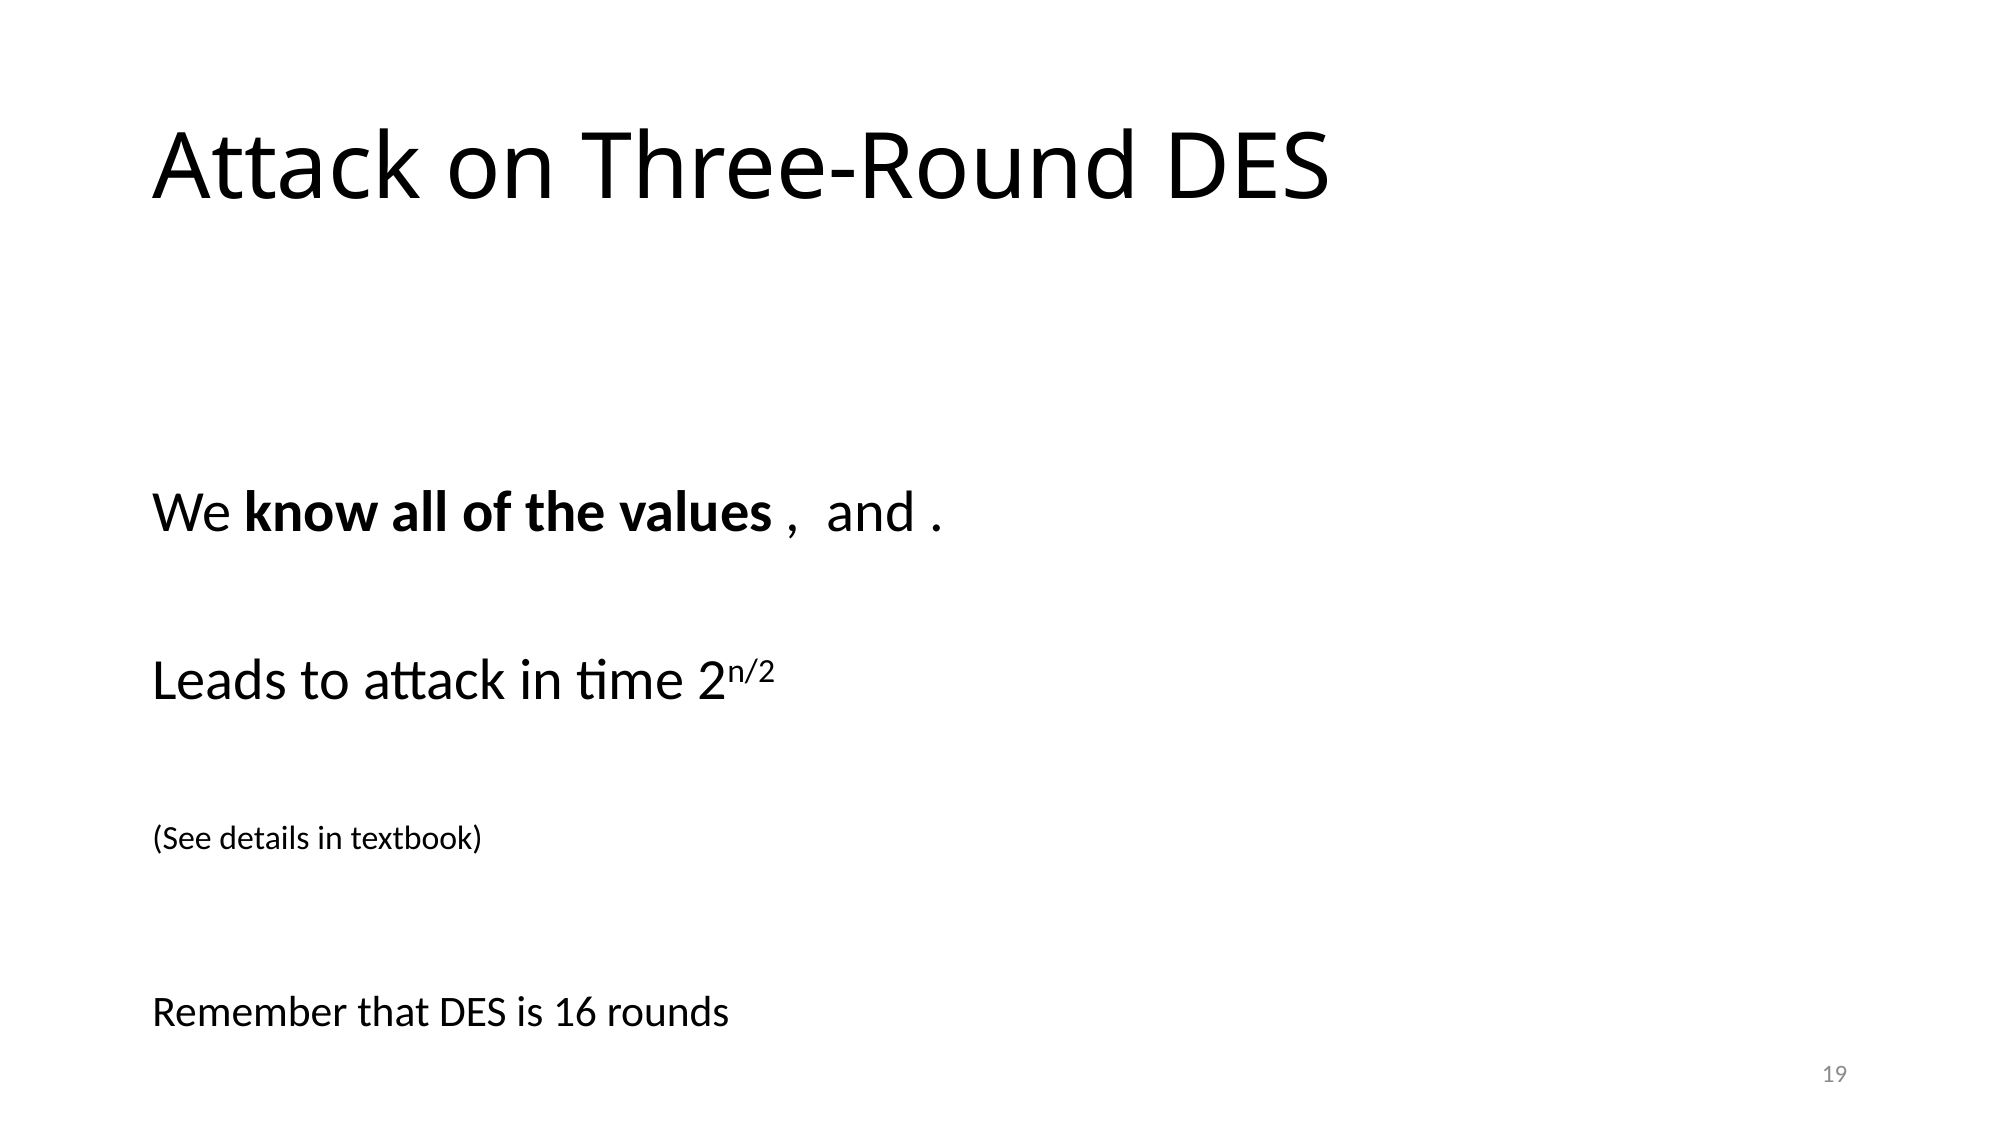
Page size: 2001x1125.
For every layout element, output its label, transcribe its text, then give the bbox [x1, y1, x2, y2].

slide_number 19 [1412, 1042, 1863, 1103]
title Attack on Three-Round DES [137, 59, 1863, 278]
